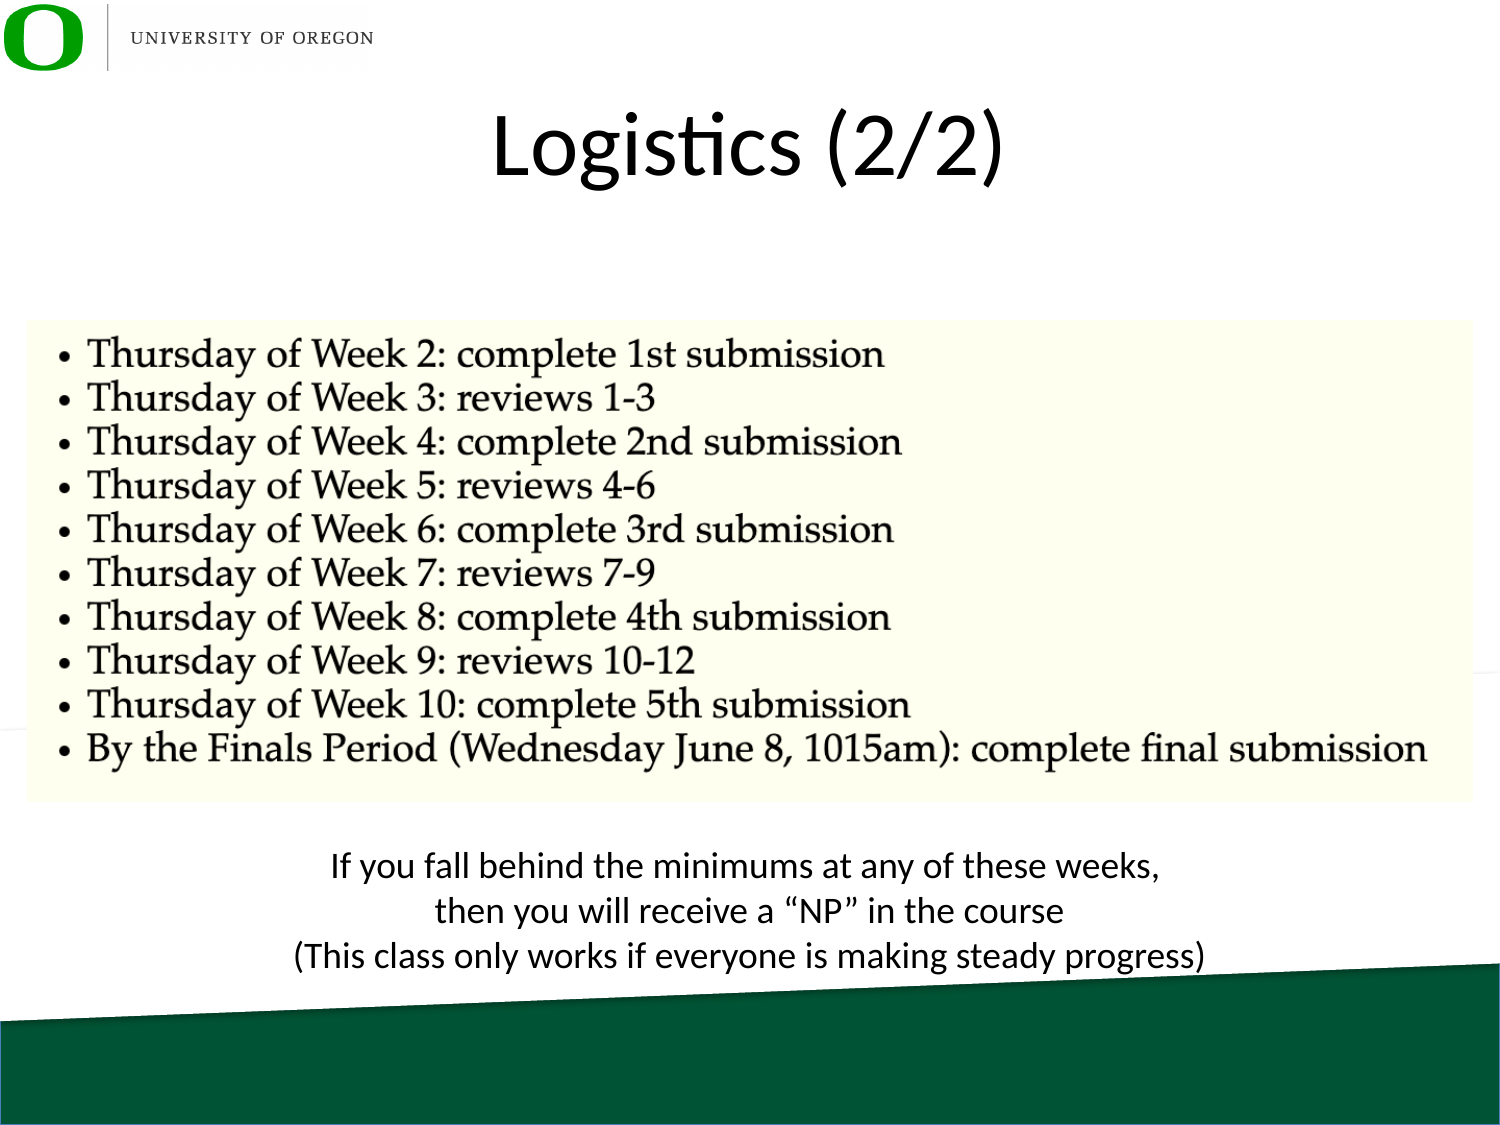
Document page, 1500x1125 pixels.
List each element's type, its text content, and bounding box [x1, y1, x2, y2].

picture [4, 4, 373, 71]
title Logistics (2/2) [75, 45, 1425, 233]
text_box If you fall behind the minimums at any of these weeks, then you will receive a “NP” in the course (This class only works if everyone is making steady progress) [278, 833, 1222, 984]
picture [26, 320, 1474, 803]
